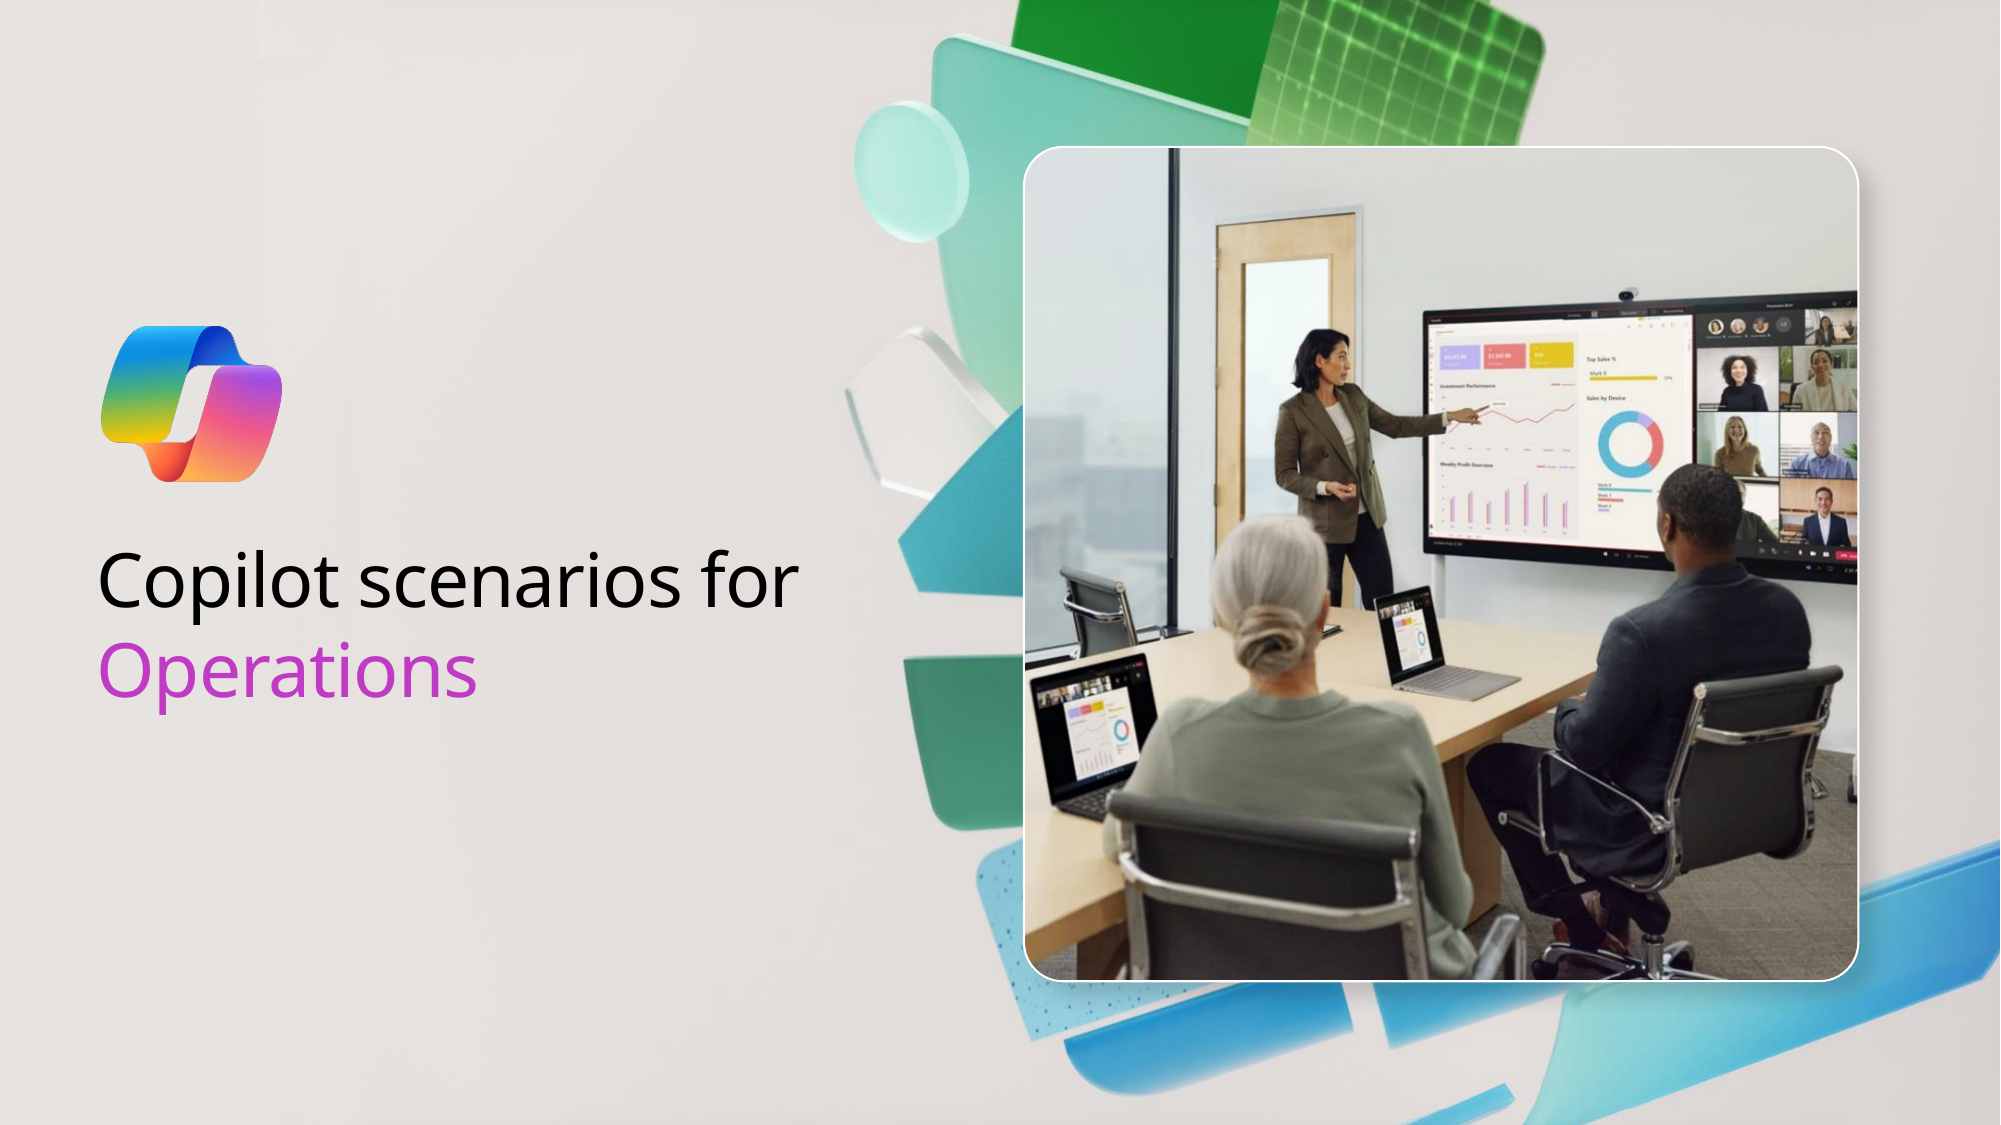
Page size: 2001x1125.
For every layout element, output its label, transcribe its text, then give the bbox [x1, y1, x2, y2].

picture [95, 0, 2000, 1125]
title Copilot scenarios for Operations [96, 532, 259, 714]
